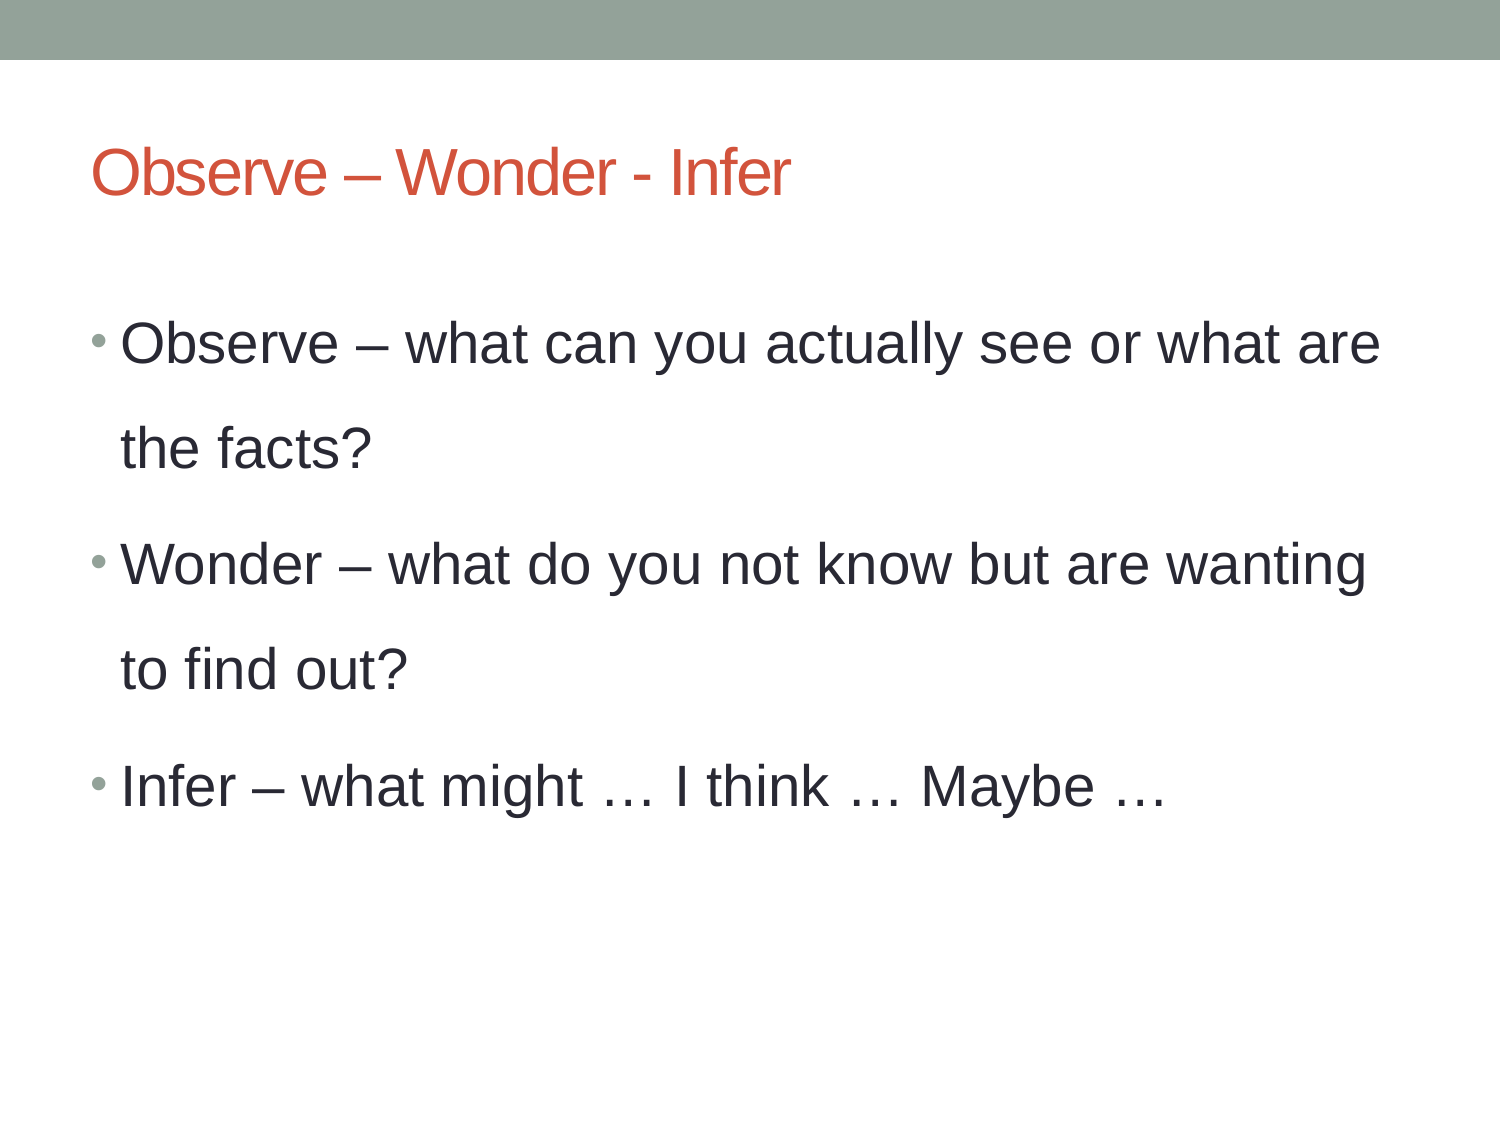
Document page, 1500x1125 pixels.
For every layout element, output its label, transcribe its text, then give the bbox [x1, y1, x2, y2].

list Observe – what can you actually see or what are the facts? Wonder – what do you not know but are wanting to find out? Infer – what might … I think … Maybe … [75, 262, 1425, 1063]
title Observe – Wonder - Infer [75, 87, 1425, 250]
